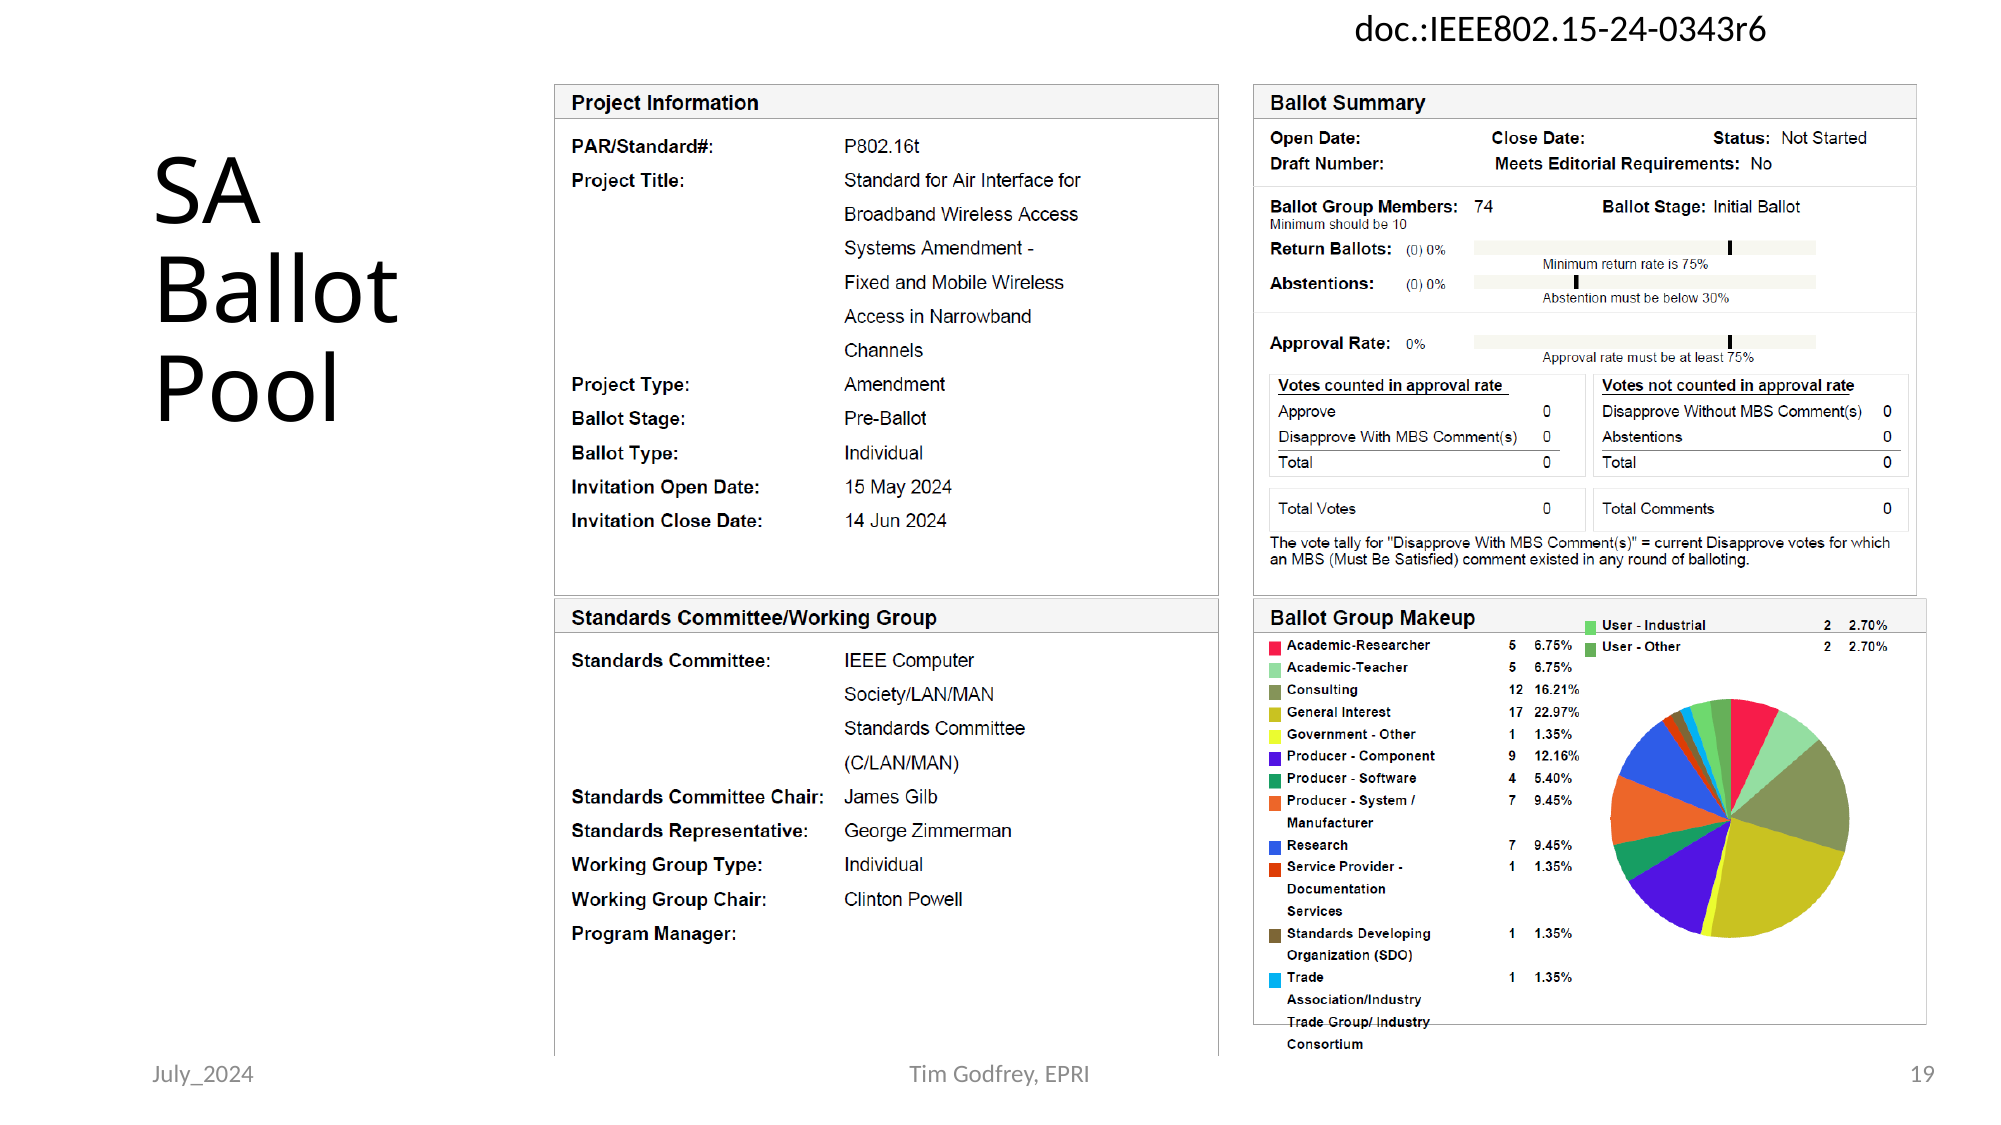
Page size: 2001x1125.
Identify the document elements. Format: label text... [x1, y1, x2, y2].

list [544, 69, 1950, 1056]
title SA Ballot Pool [137, 59, 1863, 525]
slide_number 19 [1462, 1056, 1950, 1103]
slide_number July_2024 [137, 1042, 588, 1103]
footer Tim Godfrey, EPRI [662, 1056, 1338, 1103]
